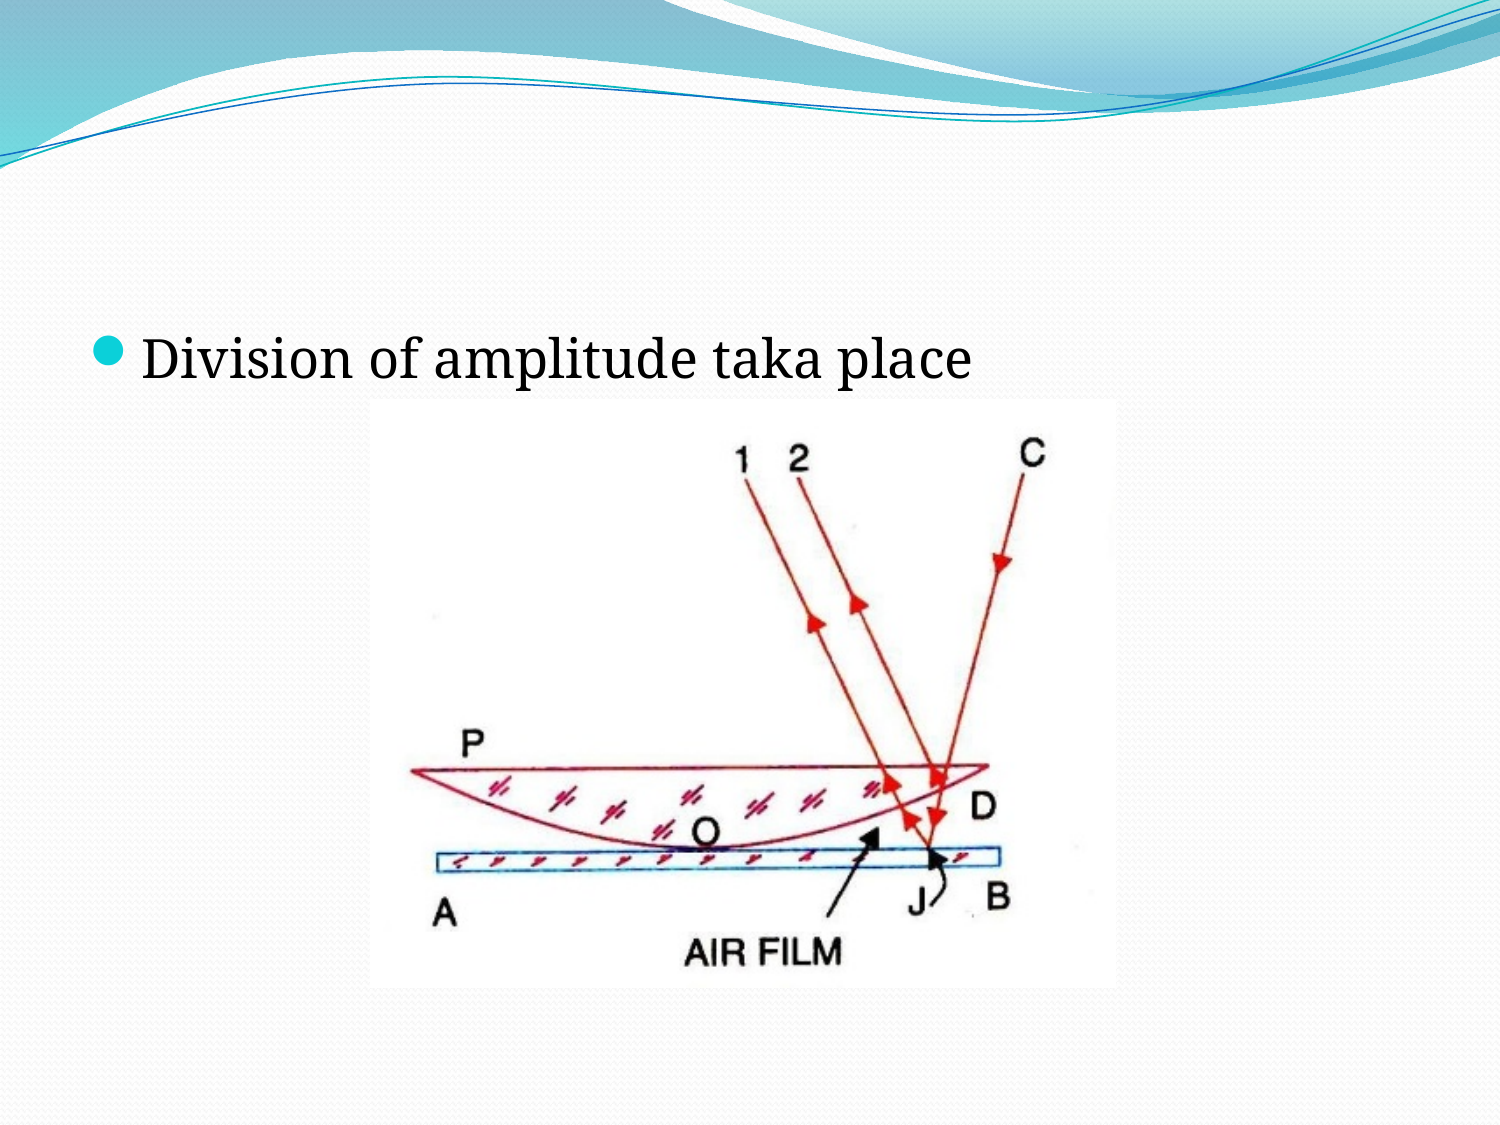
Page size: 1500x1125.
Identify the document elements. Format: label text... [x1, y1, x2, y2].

list The intensity will be maximum when sin2 =0 , i.e. = 2mπ, where m= 0,1,2,3,4,5,. Thus, The intensity will be a minimum, when sin2 =1 i.e. =(2m+1)π, where m= 0,1,2,3,4,5, Thus, [363, 400, 1123, 999]
list Division of amplitude taka place [75, 317, 1425, 1038]
picture [370, 399, 1116, 988]
